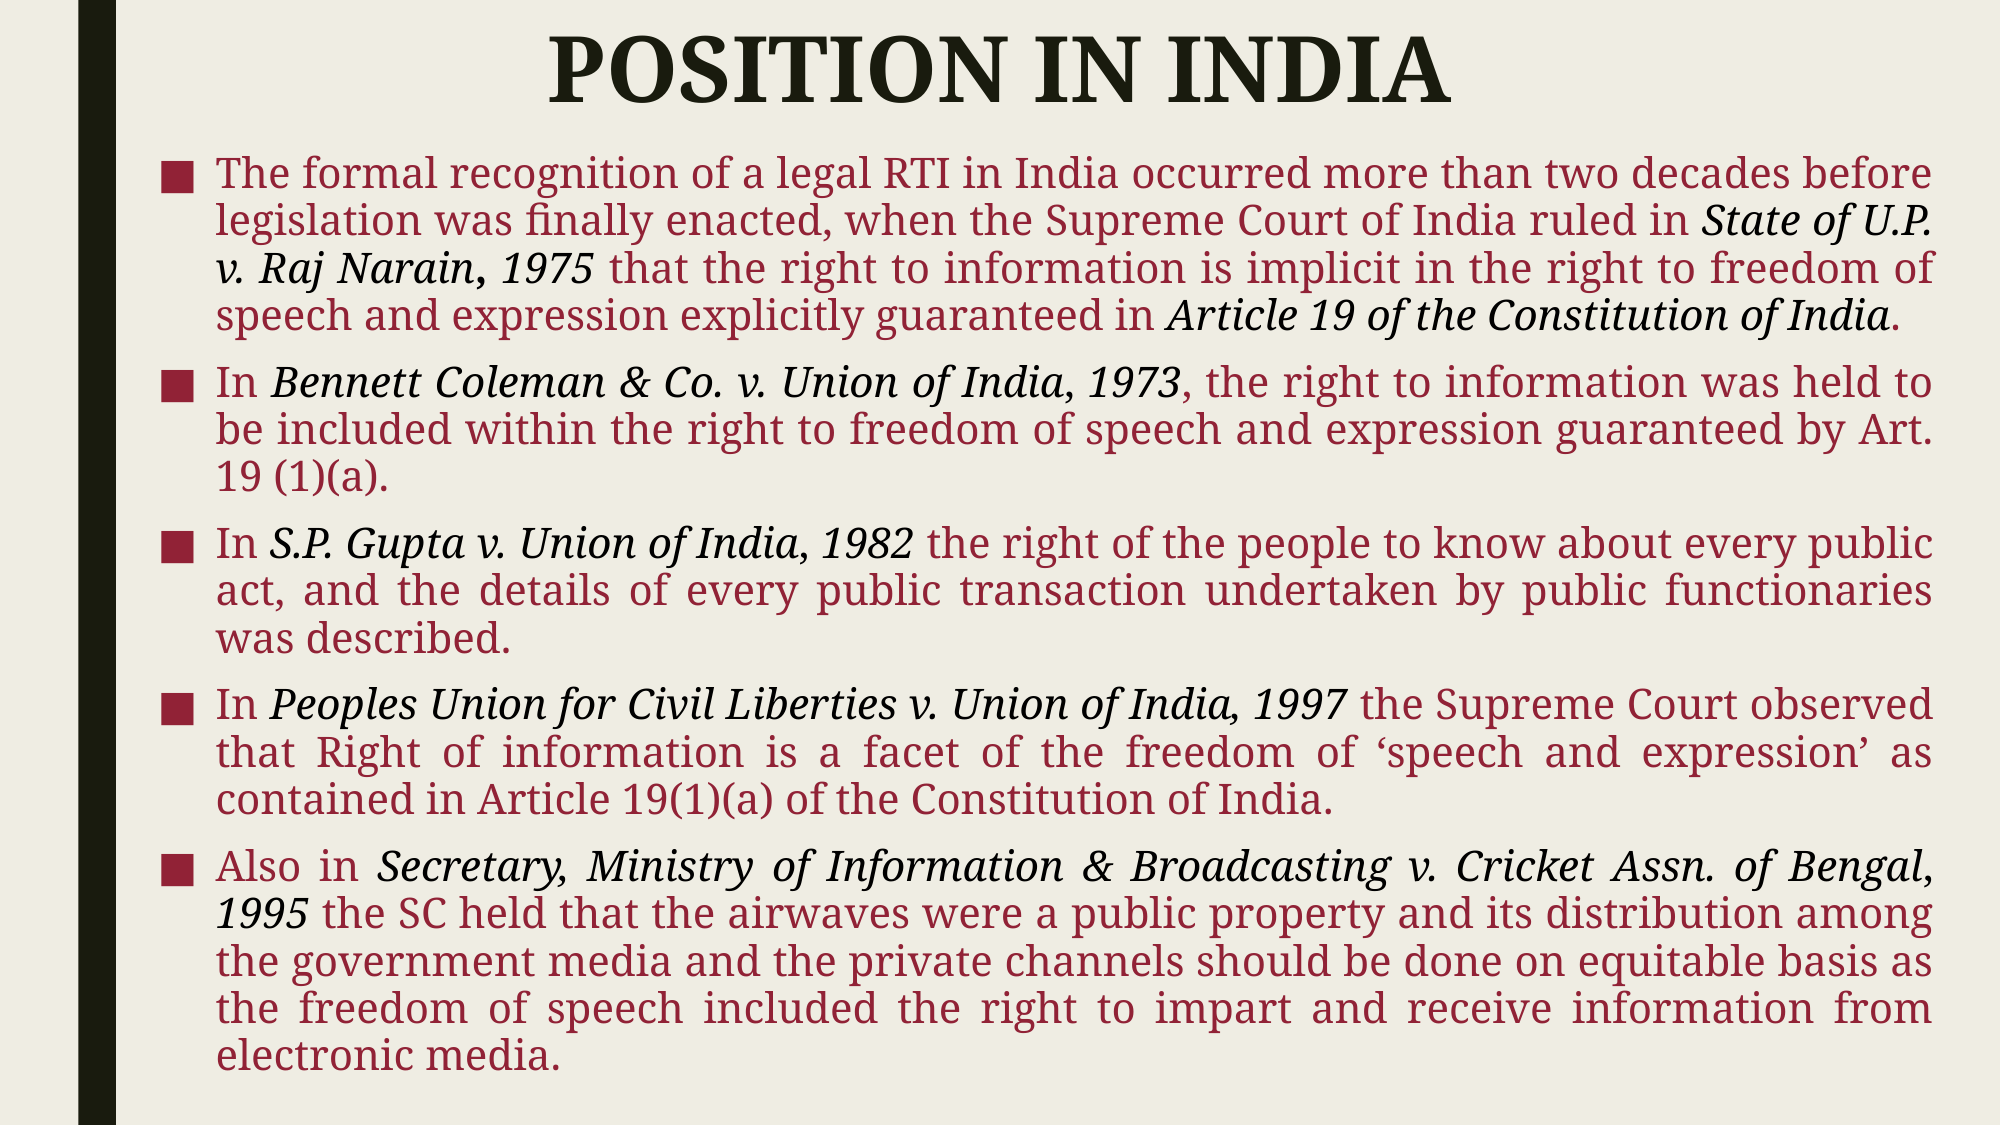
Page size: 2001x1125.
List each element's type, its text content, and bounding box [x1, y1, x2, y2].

title POSITION IN INDIA [366, 16, 1634, 142]
list The formal recognition of a legal RTI in India occurred more than two decades before legislation was finally enacted, when the Supreme Court of India ruled in State of U.P. v. Raj Narain, 1975 that the right to information is implicit in the right to freedom of speech and expression explicitly guaranteed in Article 19 of the Constitution of India. In Bennett Coleman & Co. v. Union of India, 1973, the right to information was held to be included within the right to freedom of speech and expression guaranteed by Art. 19 (1)(a). In S.P. Gupta v. Union of India, 1982 the right of the people to know about every public act, and the details of every public transaction undertaken by public functionaries was described. In Peoples Union for Civil Liberties v. Union of India, 1997 the Supreme Court observed that Right of information is a facet of the freedom of ‘speech and expression’ as contained in Article 19(1)(a) of the Constitution of India. Also in Secretary, Ministry of Information & Broadcasting v. Cricket Assn. of Bengal, 1995 the SC held that the airwaves were a public property and its distribution among the government media and the private channels should be done on equitable basis as the freedom of speech included the right to impart and receive information from electronic media. [142, 142, 1949, 1125]
